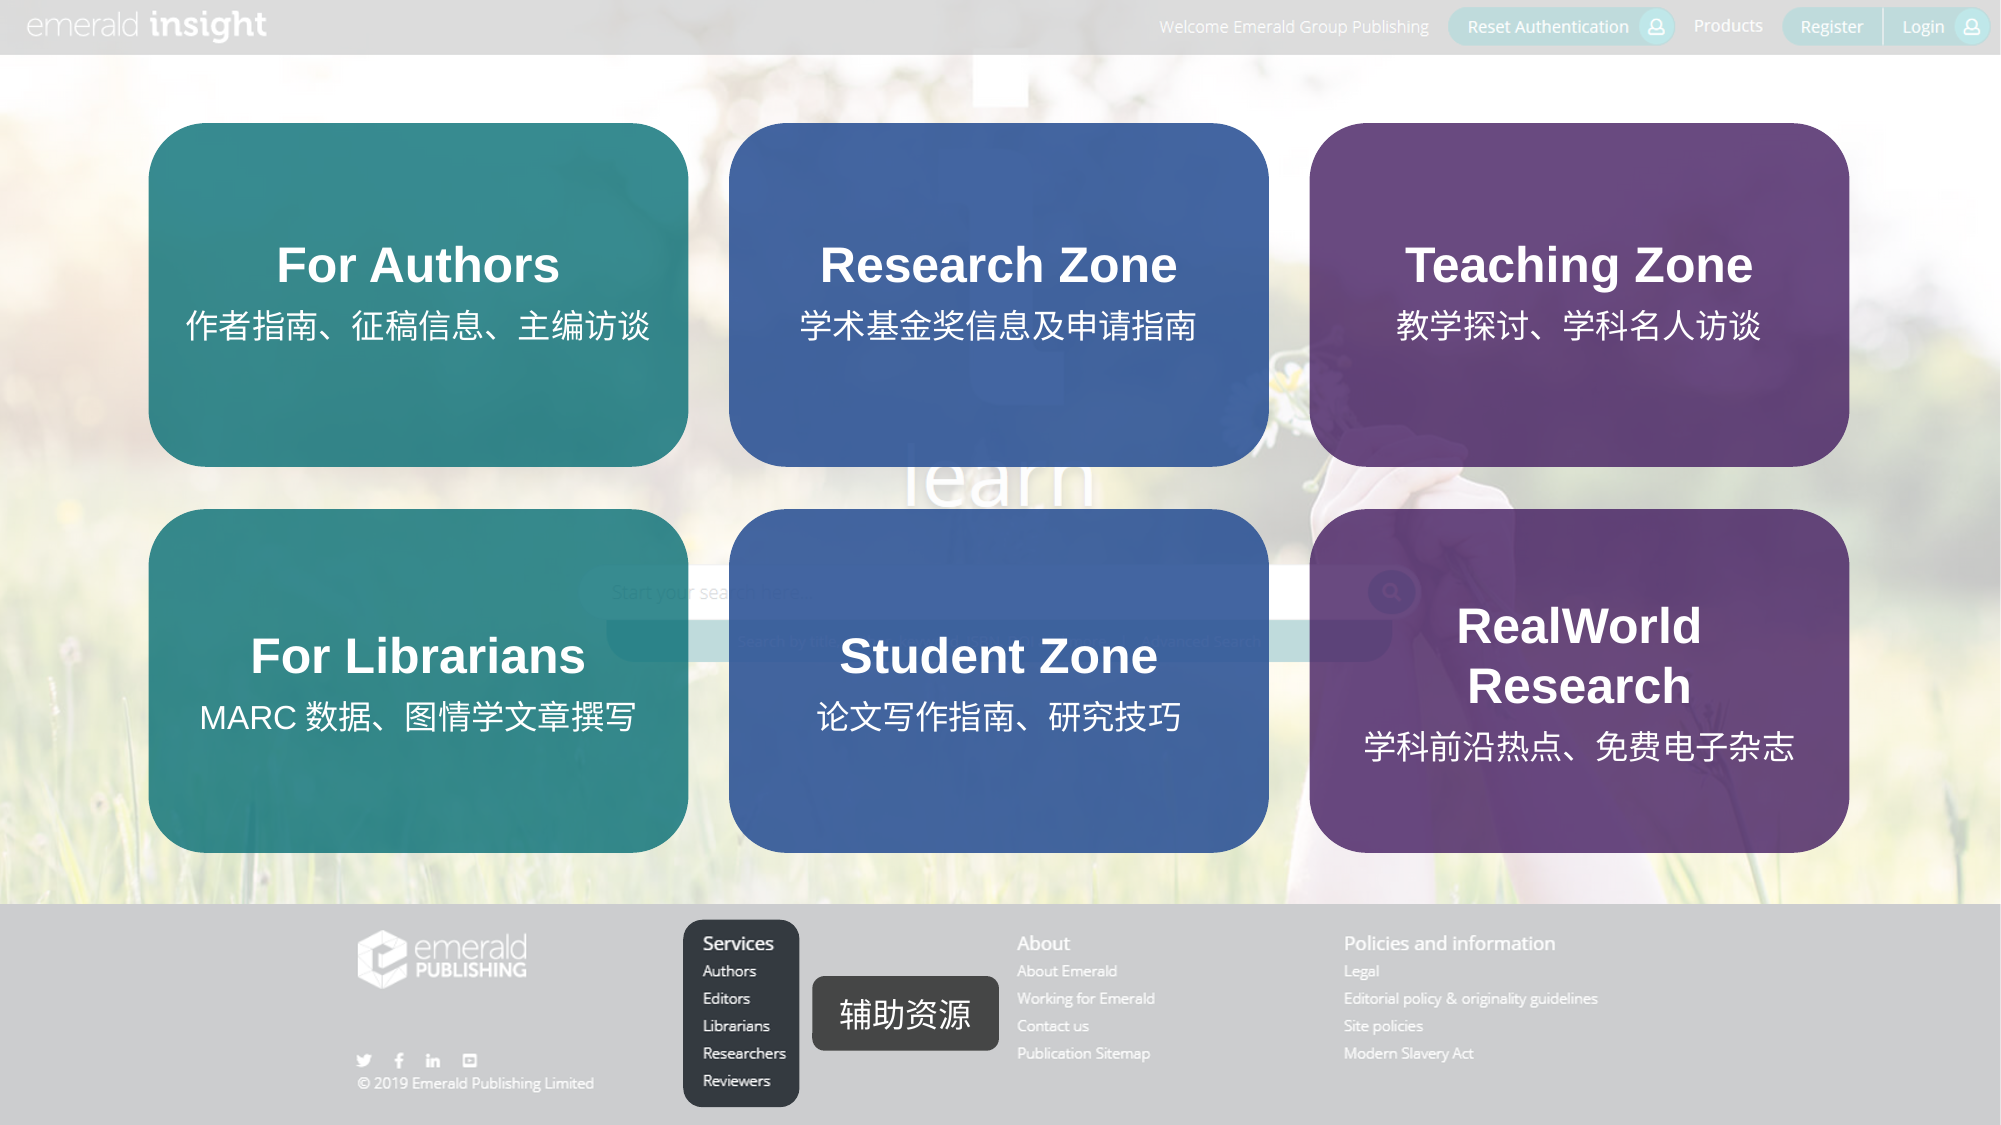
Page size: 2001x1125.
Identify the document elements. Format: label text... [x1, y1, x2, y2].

text_box [682, 918, 801, 1109]
text_box [1308, 508, 1851, 854]
text_box Student Zone 论文写作指南、研究技巧 [750, 616, 1248, 744]
text_box [728, 508, 1270, 854]
text_box [0, 0, 2000, 1125]
text_box [1308, 122, 1851, 468]
text_box [728, 122, 1270, 468]
text_box [147, 122, 690, 468]
text_box For Librarians MARC数据、图情学文章撰写 [169, 616, 667, 744]
text_box For Authors 作者指南、征稿信息、主编访谈 [169, 225, 667, 353]
text_box [147, 508, 690, 854]
text_box RealWorld Research 学科前沿热点、免费电子杂志 [1330, 586, 1828, 774]
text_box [812, 976, 999, 1051]
text_box Teaching Zone 教学探讨、学科名人访谈 [1330, 225, 1828, 353]
text_box Research Zone 学术基金奖信息及申请指南 [750, 225, 1248, 353]
